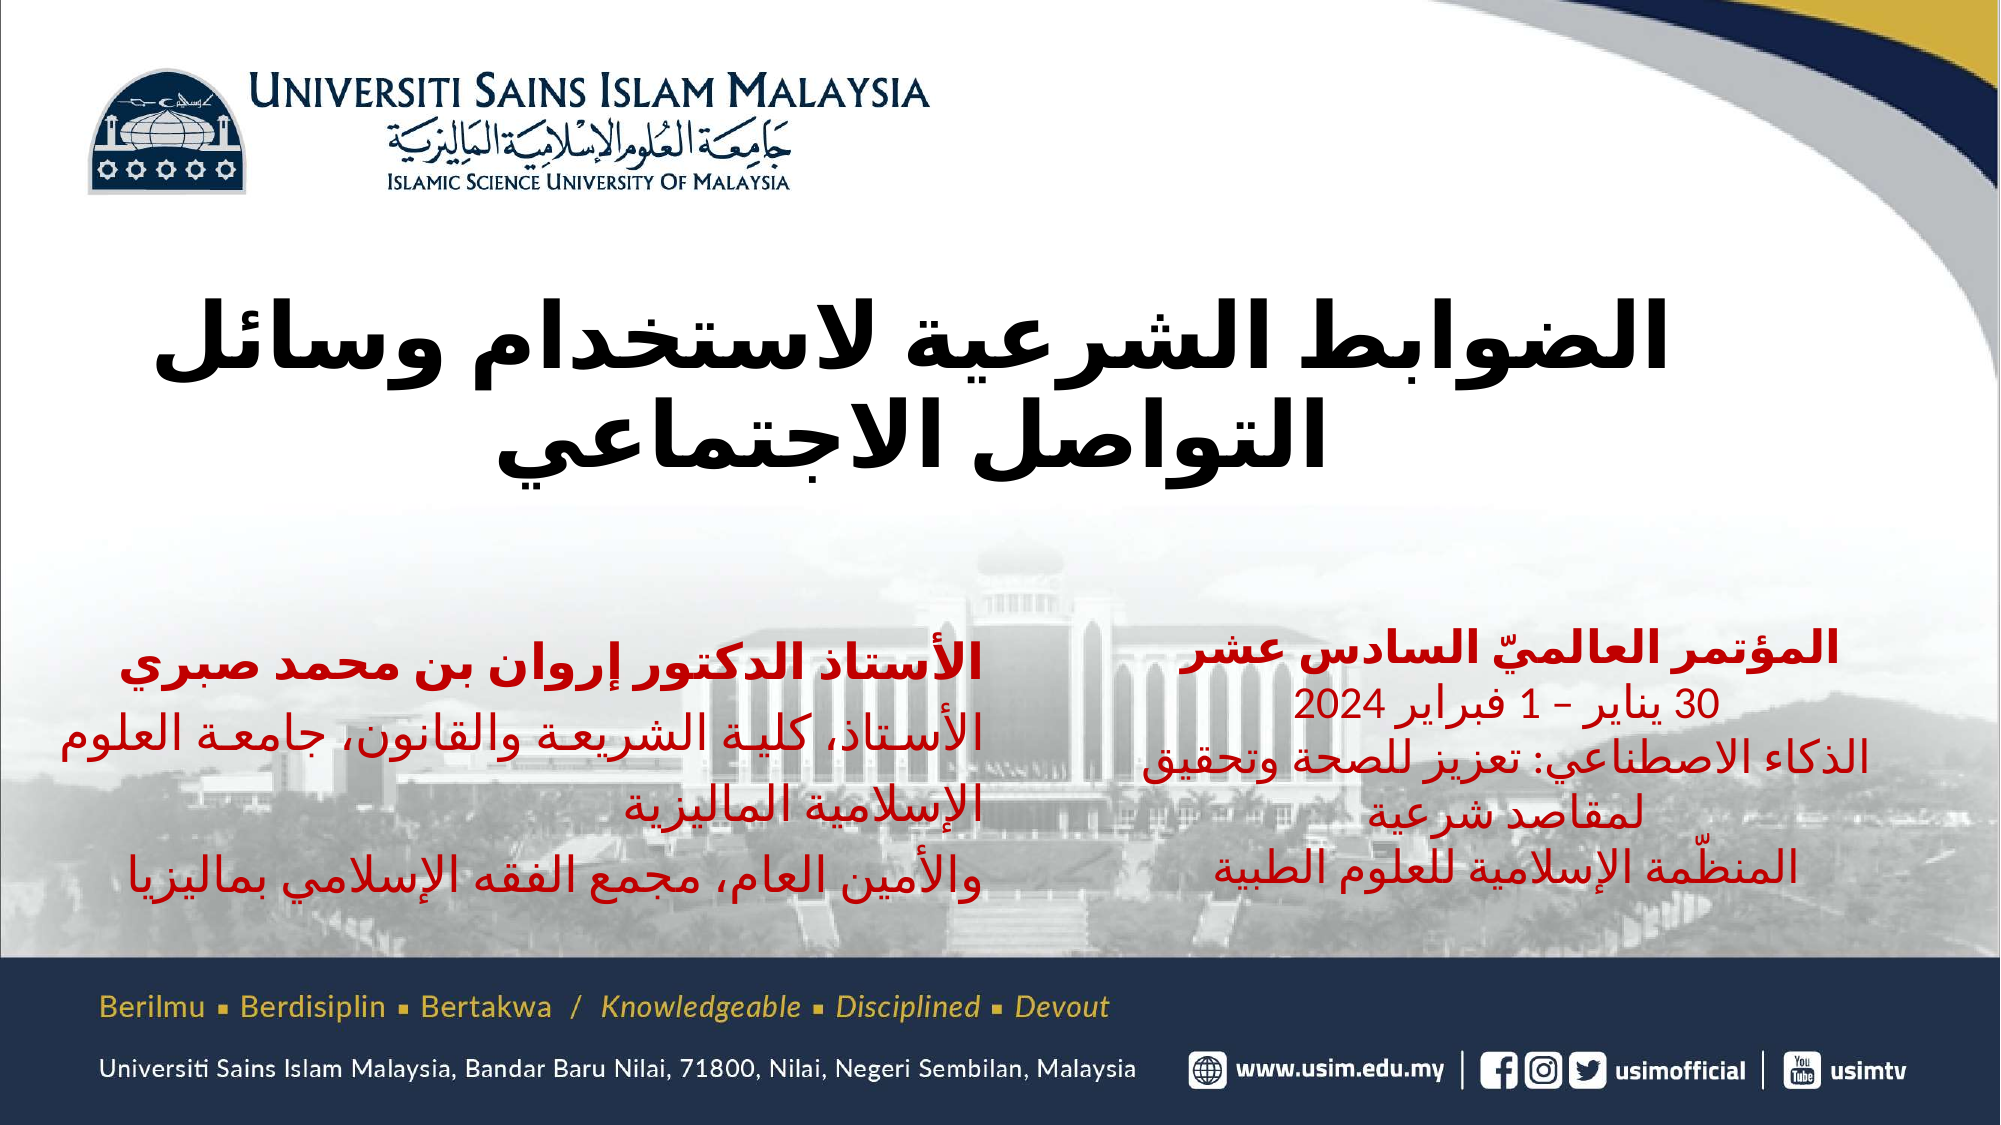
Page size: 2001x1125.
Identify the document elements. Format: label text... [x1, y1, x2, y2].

subtitle الأستاذ الدكتور إروان بن محمد صبري الأستاذ، كلية الشريعة والقانون، جامعة العلوم الإسلامية الماليزية والأمين العام، مجمع الفقه الإسلامي بماليزيا [44, 610, 1000, 912]
title الضوابط الشرعية لاستخدام وسائل التواصل الاجتماعي [82, 238, 1743, 495]
picture [0, 0, 2000, 1125]
text_box المؤتمر العالميّ السادس عشر 30 يناير – 1 فبراير 2024 الذكاء الاصطناعي: تعزيز للصحة وتحقيق لمقاصد شرعية المنظّمة الإسلامية للعلوم الطبية [1057, 610, 1956, 912]
